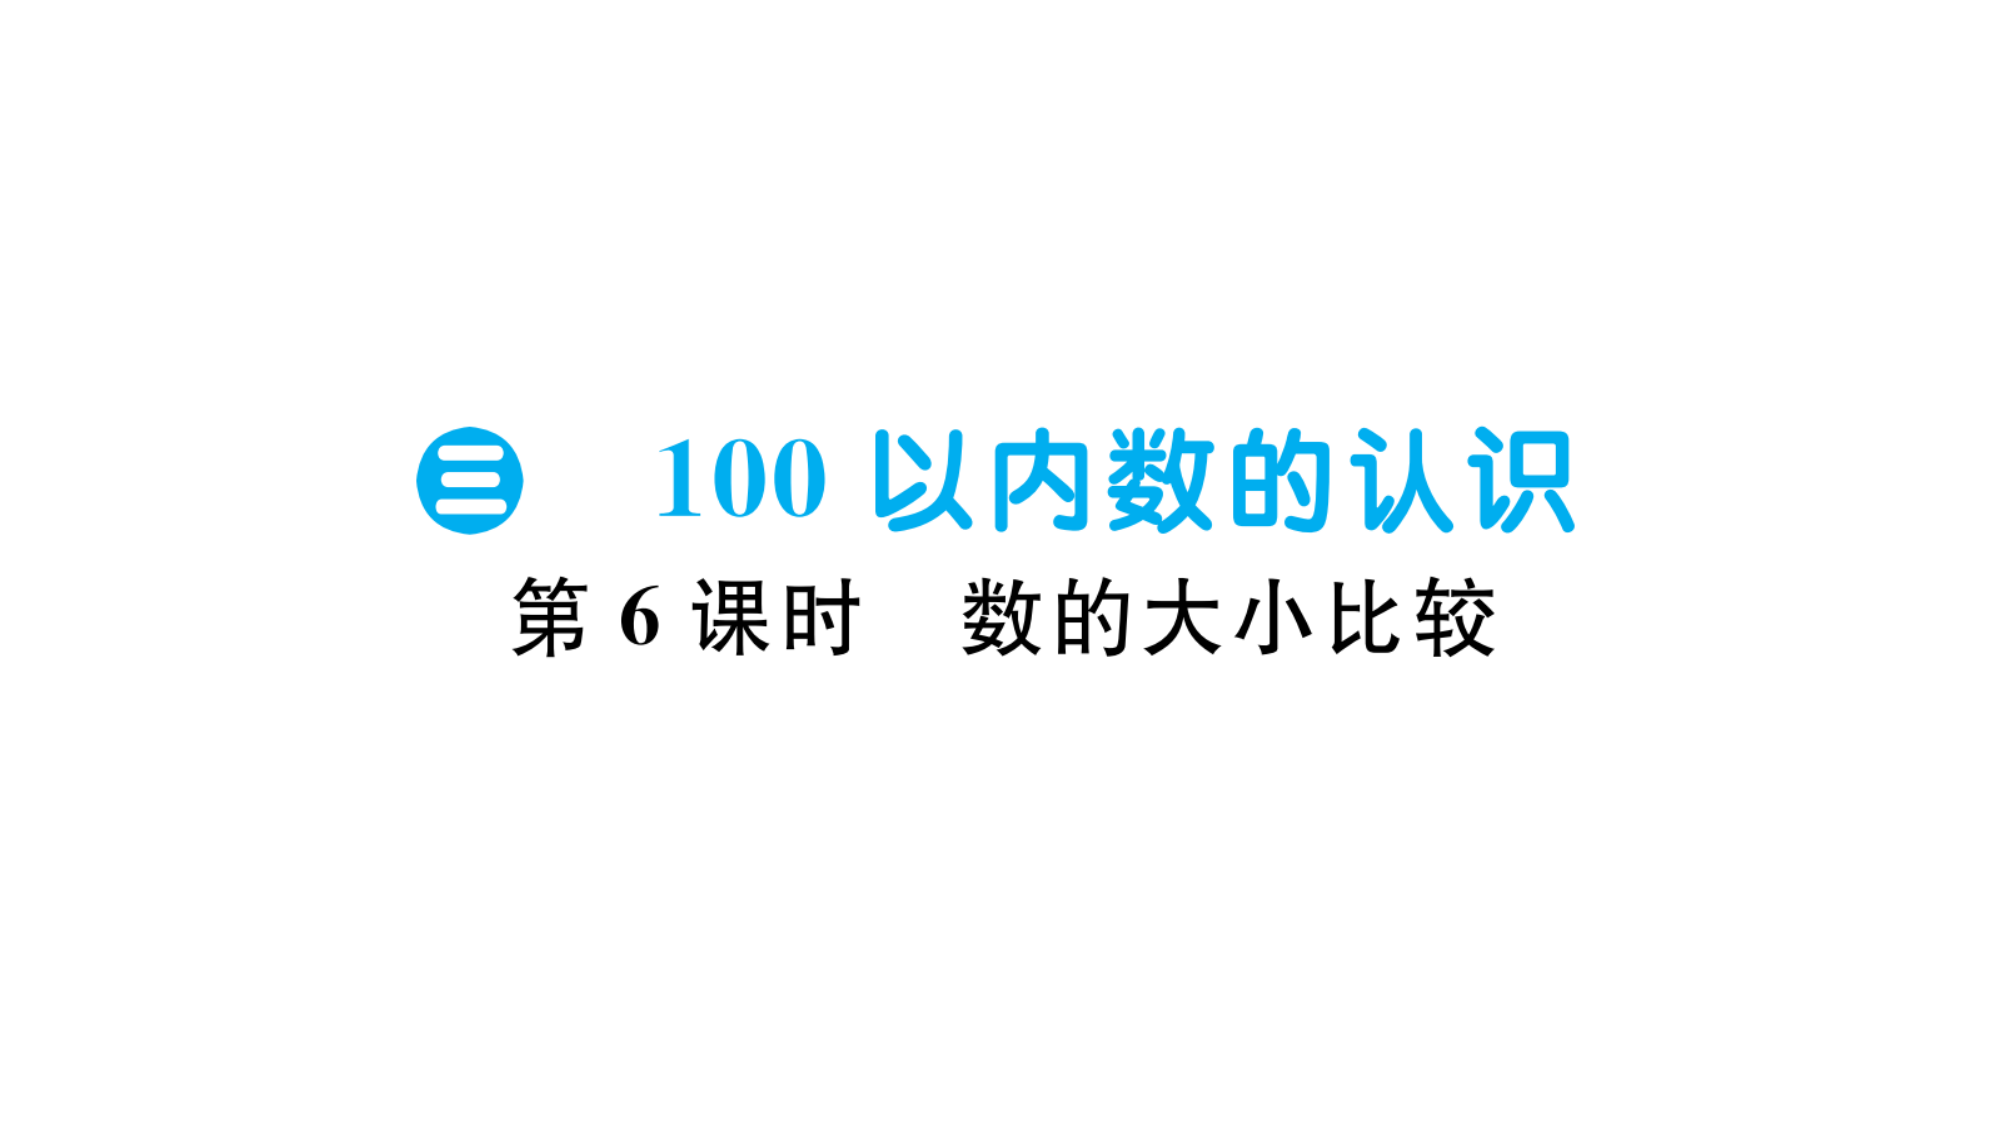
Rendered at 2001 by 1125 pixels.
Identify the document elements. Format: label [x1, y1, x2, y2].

picture [490, 574, 1497, 662]
picture [409, 408, 1591, 569]
